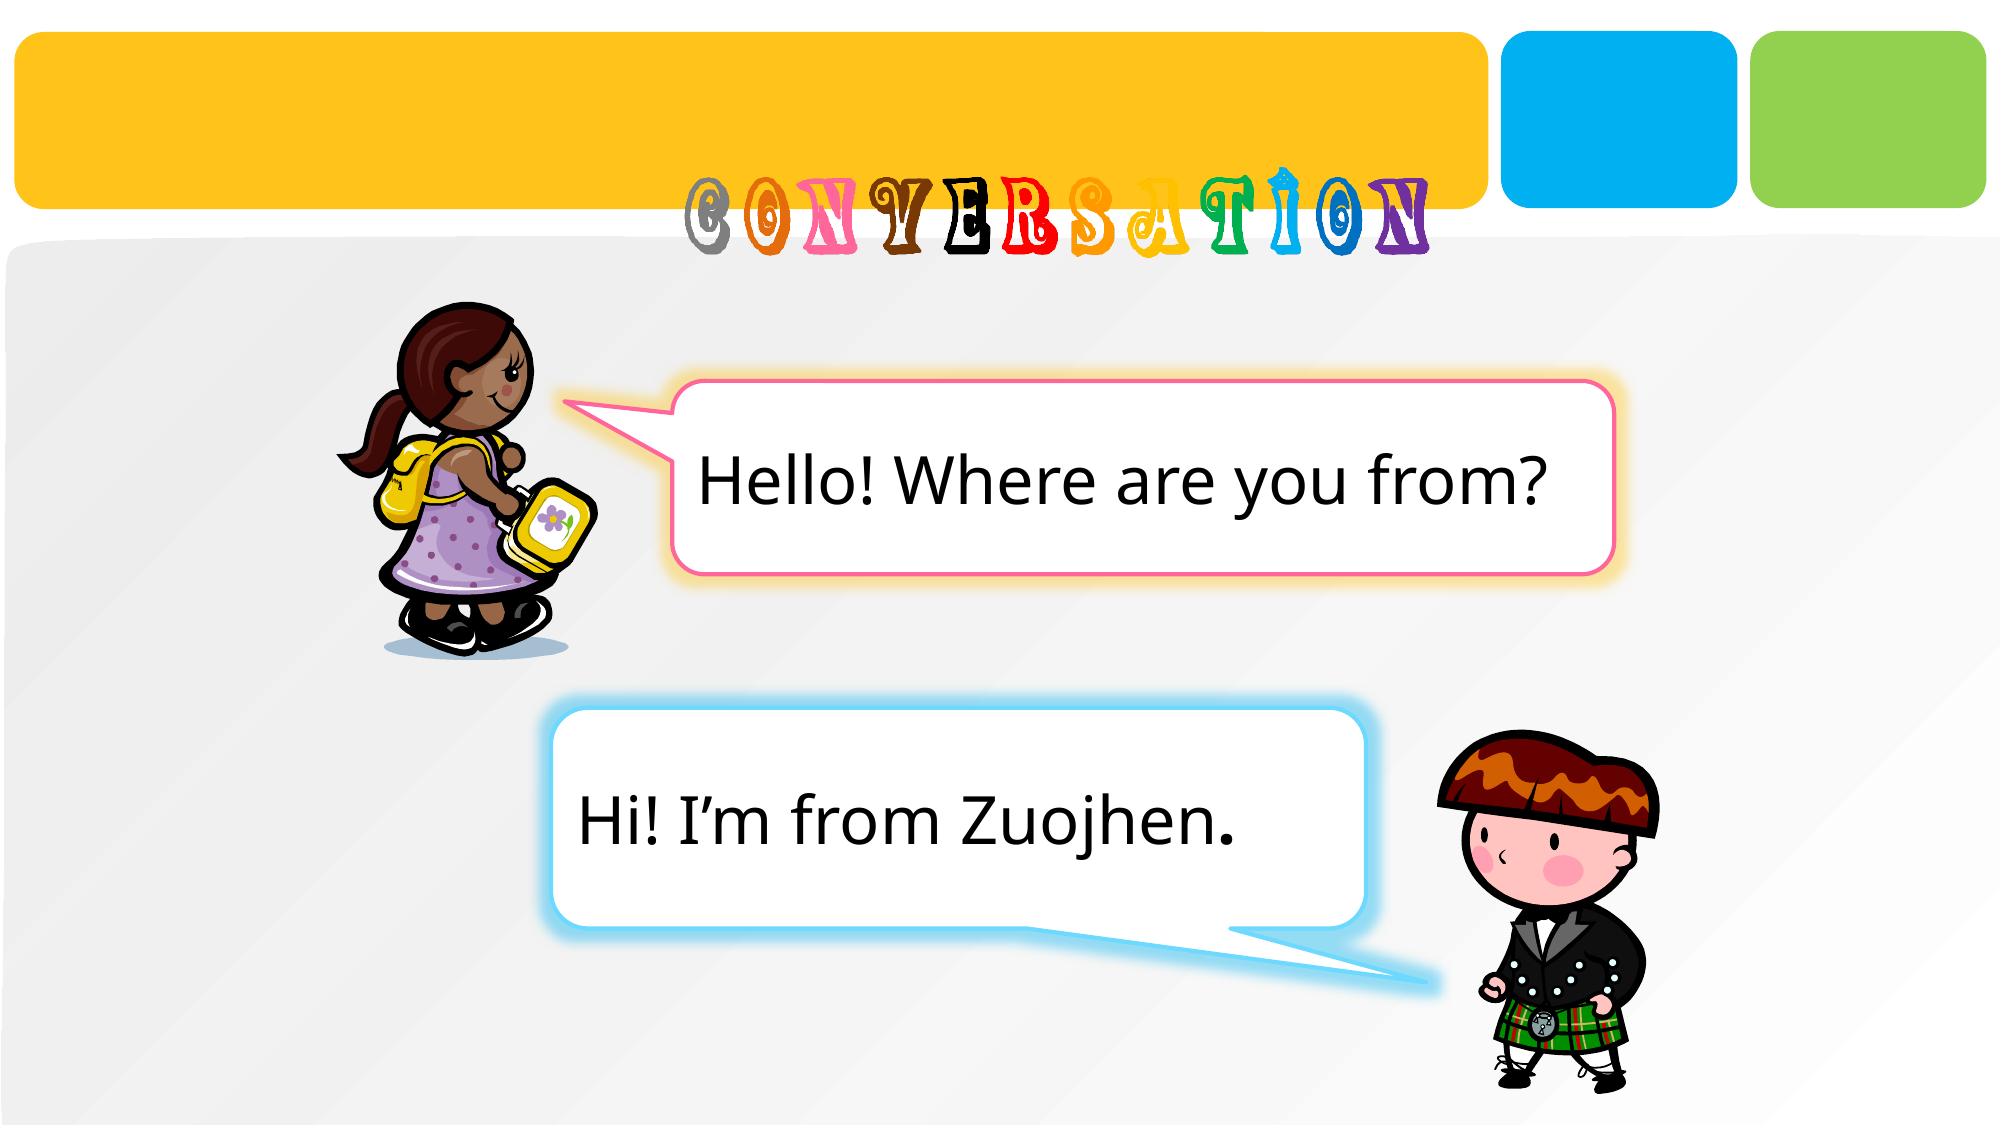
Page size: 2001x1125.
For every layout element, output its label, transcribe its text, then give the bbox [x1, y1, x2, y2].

picture [334, 300, 600, 662]
picture [1436, 707, 1686, 1095]
picture [624, 129, 1482, 299]
text_box Hello! Where are you from? [605, 378, 1617, 577]
text_box Hi! I’m from Zuojhen. [548, 705, 1429, 985]
